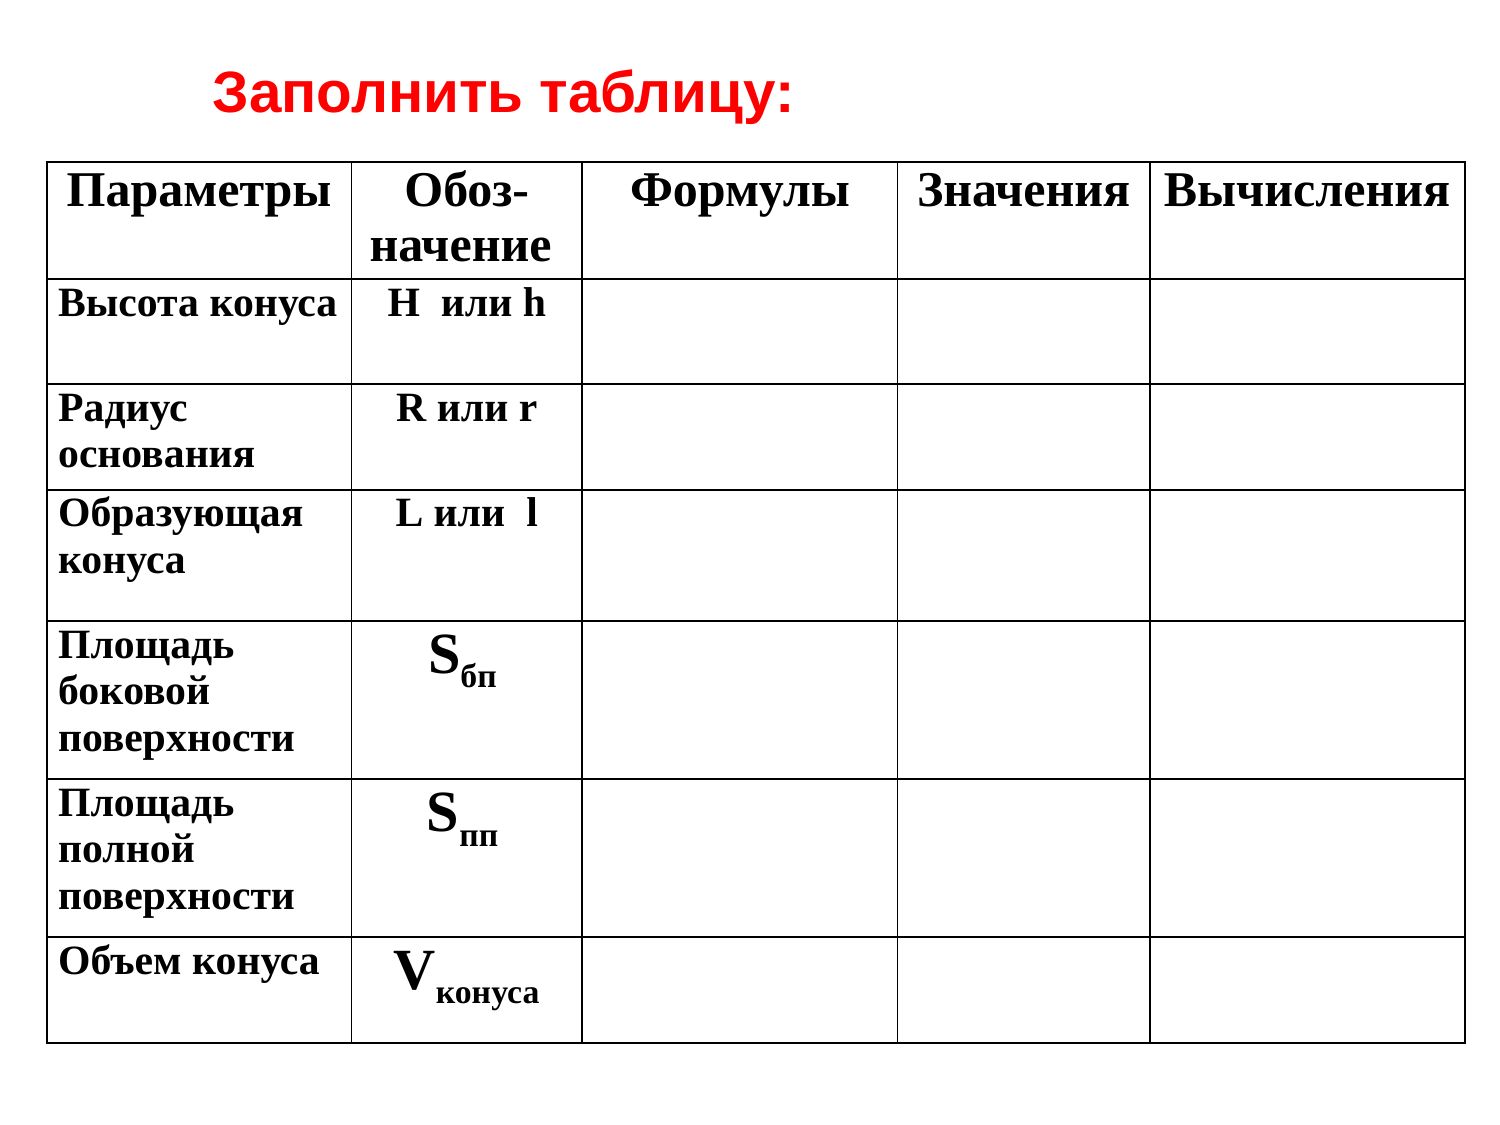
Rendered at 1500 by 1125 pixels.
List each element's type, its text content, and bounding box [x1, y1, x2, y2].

table_header Параметры [48, 163, 351, 278]
table_cell [898, 938, 1149, 1042]
table_cell [898, 385, 1149, 489]
table_cell [898, 491, 1149, 620]
table_cell [898, 780, 1149, 936]
table_cell R или r [352, 385, 581, 489]
table_cell H или h [352, 280, 581, 383]
table_cell L или l [352, 491, 581, 620]
table_cell Объем конуса [48, 938, 351, 1042]
table_cell [583, 622, 897, 778]
table_cell [1151, 491, 1464, 620]
table_cell Sбп [352, 622, 581, 778]
table_cell [1151, 385, 1464, 489]
table_cell [898, 622, 1149, 778]
table_header Обоз-начение [352, 163, 581, 278]
text_box Заполнить таблицу: [117, 46, 891, 132]
table_cell [583, 938, 897, 1042]
table_cell [583, 385, 897, 489]
table_header Вычисления [1151, 163, 1464, 278]
table_cell Радиус основания [48, 385, 351, 489]
table_cell Sпп [352, 780, 581, 936]
table_cell Высота конуса [48, 280, 351, 383]
table_cell [583, 280, 897, 383]
table_cell [1151, 938, 1464, 1042]
table_cell Площадь полной поверхности [48, 780, 351, 936]
table_cell [1151, 622, 1464, 778]
table_cell [583, 491, 897, 620]
table_cell Площадь боковой поверхности [48, 622, 351, 778]
table_cell Vконуса [352, 938, 581, 1042]
table_header Формулы [583, 163, 897, 278]
table_cell [583, 780, 897, 936]
table_header Значения [898, 163, 1149, 278]
table_cell [1151, 780, 1464, 936]
table_cell [898, 280, 1149, 383]
table_cell [1151, 280, 1464, 383]
table_cell Образующая конуса [48, 491, 351, 620]
